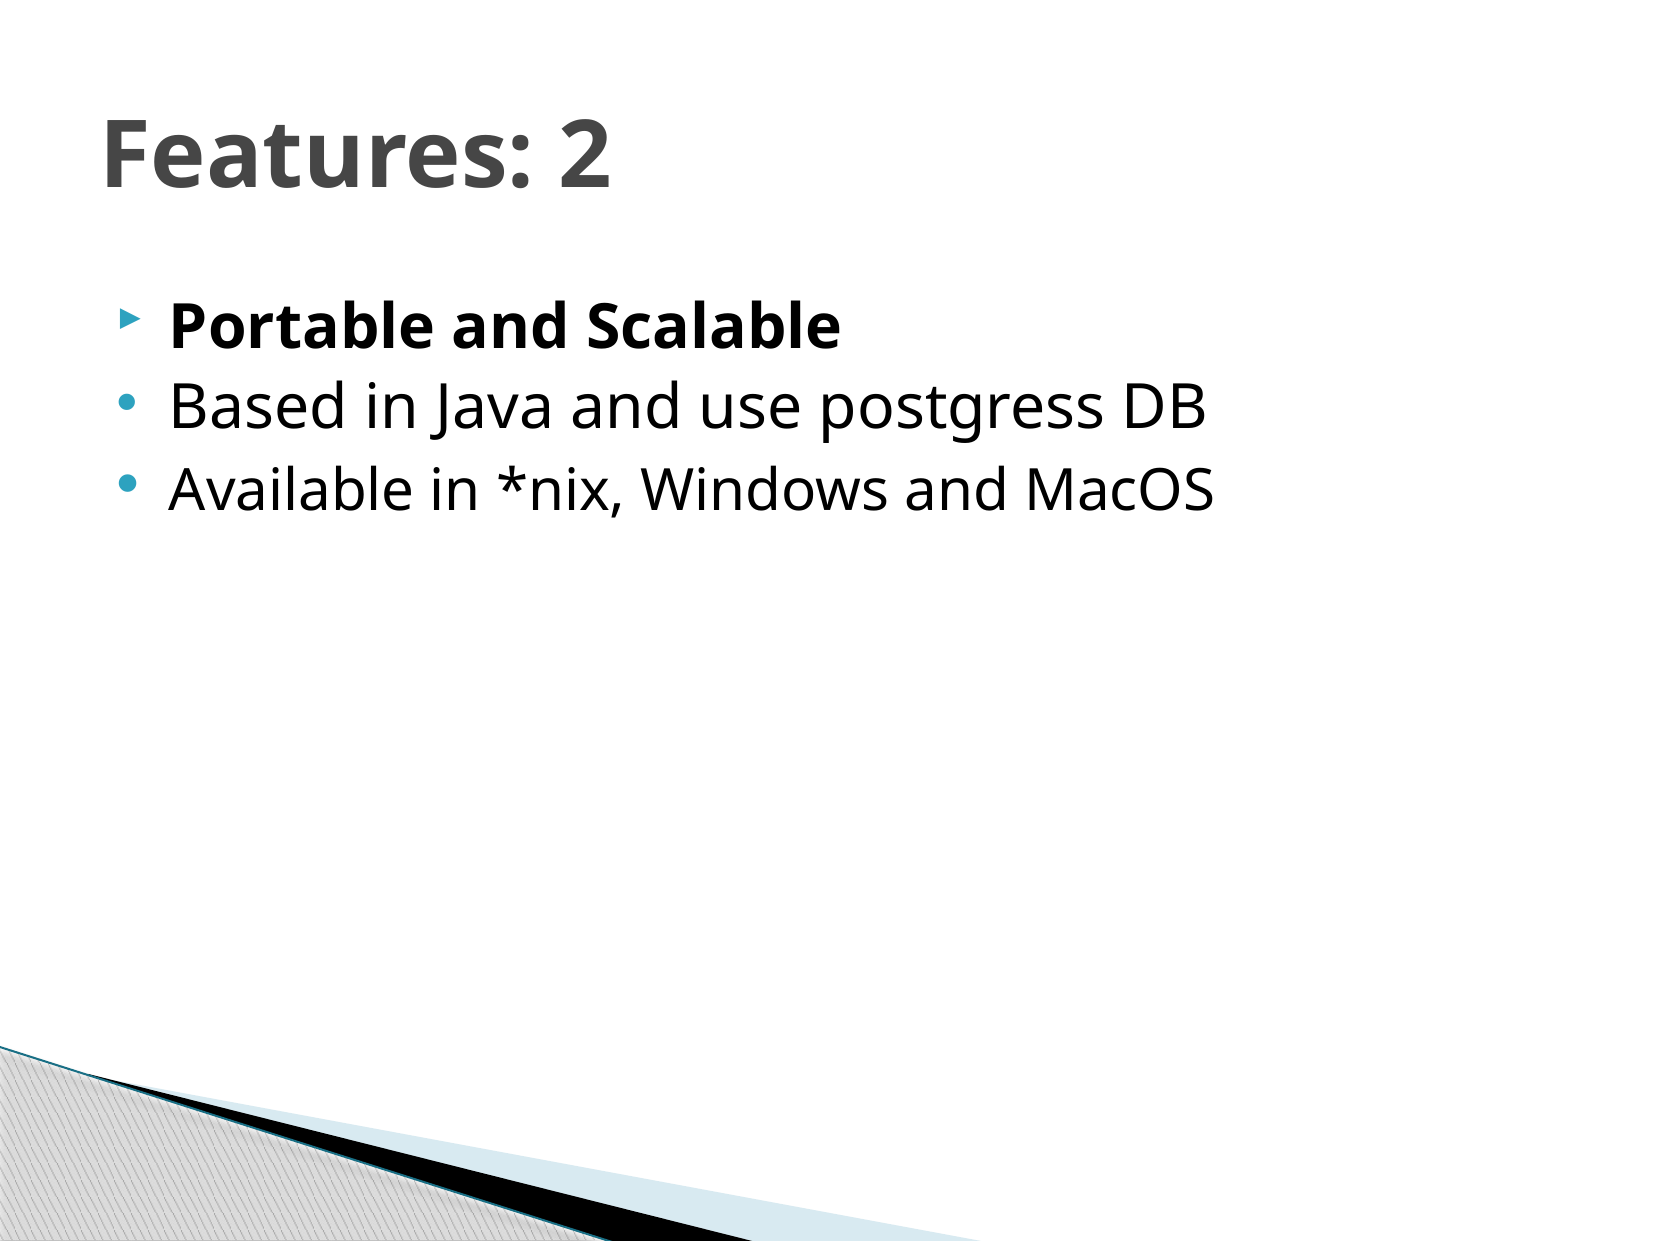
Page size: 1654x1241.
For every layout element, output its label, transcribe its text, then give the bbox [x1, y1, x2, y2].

list Portable and Scalable Based in Java and use postgress DB Available in *nix, Windows and MacOS [82, 284, 1571, 1125]
title Features: 2 [82, 49, 1571, 257]
